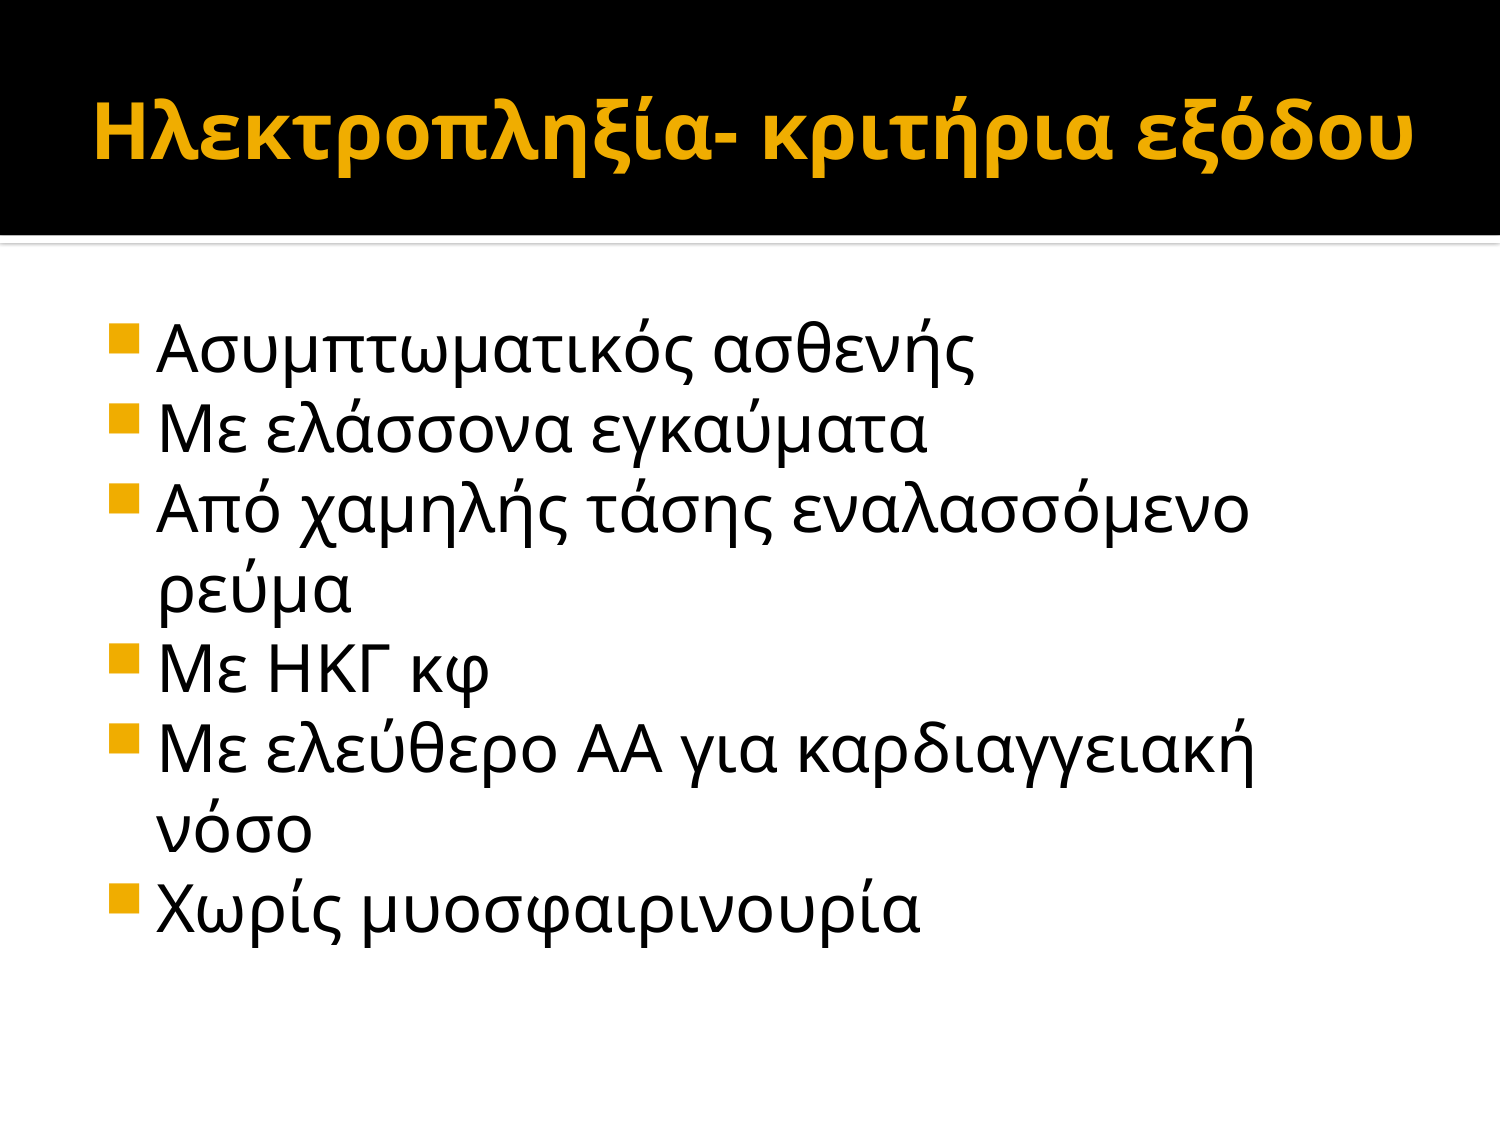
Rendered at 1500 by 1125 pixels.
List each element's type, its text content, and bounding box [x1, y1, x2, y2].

list Ασυμπτωματικός ασθενής Με ελάσσονα εγκαύματα Από χαμηλής τάσης εναλασσόμενο ρεύμα Με ΗΚΓ κφ Με ελεύθερο ΑΑ για καρδιαγγειακή νόσο Χωρίς μυοσφαιρινουρία [75, 291, 1425, 1050]
title Ηλεκτροπληξία- κριτήρια εξόδου [75, 25, 1425, 231]
